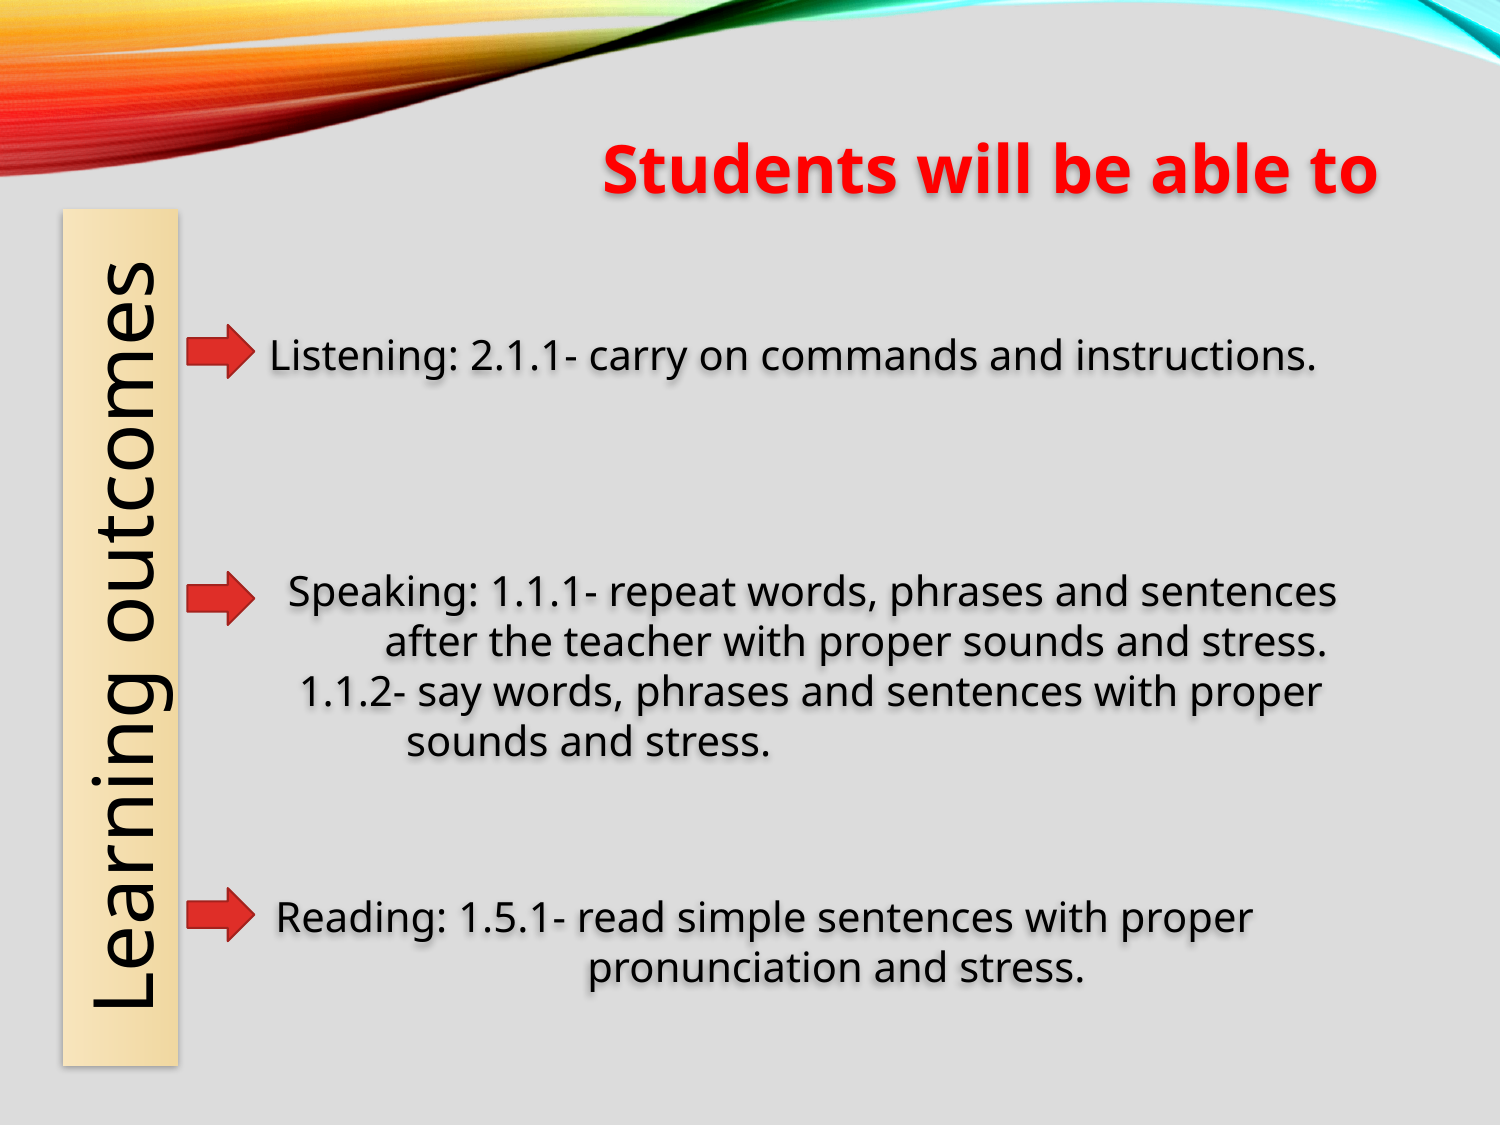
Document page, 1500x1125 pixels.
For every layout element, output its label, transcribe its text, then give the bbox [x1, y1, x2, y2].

text_box Reading: 1.5.1- read simple sentences with proper pronunciation and stress. [249, 883, 1401, 999]
text_box [186, 570, 256, 626]
text_box Students will be able to [587, 119, 1401, 215]
text_box [186, 887, 244, 943]
text_box [186, 323, 256, 379]
text_box Speaking: 1.1.1- repeat words, phrases and sentences after the teacher with proper sounds and stress. 1.1.2- say words, phrases and sentences with proper sounds and stress. [262, 557, 1401, 773]
text_box Learning outcomes [62, 209, 179, 1066]
picture [0, 0, 1500, 178]
text_box Listening: 2.1.1- carry on commands and instructions. [254, 321, 1401, 387]
